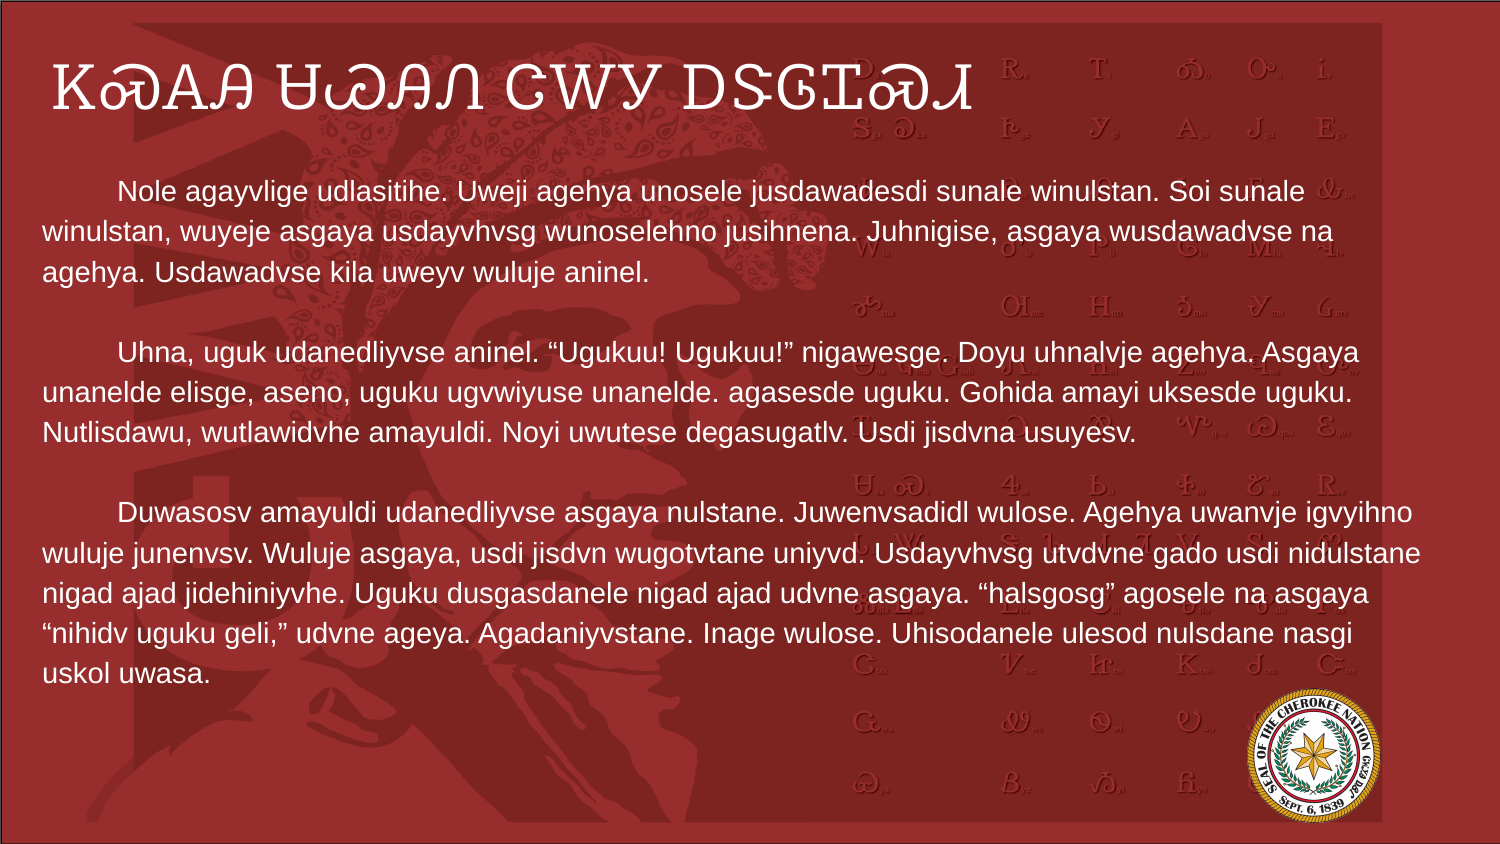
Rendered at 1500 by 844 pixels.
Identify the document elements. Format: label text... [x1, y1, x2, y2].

picture [0, 0, 1500, 844]
text_box Nole agayvlige udlasitihe. Uweji agehya unosele jusdawadesdi sunale winulstan. Soi sunale winulstan, wuyeje asgaya usdayvhvsg wunoselehno jusihnena. Juhnigise, asgaya wusdawadvse na agehya. Usdawadvse kila uweyv wuluje aninel. Uhna, uguk udanedliyvse aninel. “Ugukuu! Ugukuu!” nigawesge. Doyu uhnalvje agehya. Asgaya unanelde elisge, aseno, uguku ugvwiyuse unanelde. agasesde uguku. Gohida amayi uksesde uguku. Nutlisdawu, wutlawidvhe amayuldi. Noyi uwutese degasugatlv. Usdi jisdvna usuyesv. Duwasosv amayuldi udanedliyvse asgaya nulstane. Juwenvsadidl wulose. Agehya uwanvje igvyihno wuluje junenvsv. Wuluje asgaya, usdi jisdvn wugotvtane uniyvd. Usdayvhvsg utvdvne gado usdi nidulstane nigad ajad jidehiniyvhe. Uguku dusgasdanele nigad ajad udvne asgaya. “halsgosg” agosele na asgaya “nihidv uguku geli,” udvne ageya. Agadaniyvstane. Inage wulose. Uhisodanele ulesod nulsdane nasgi uskol uwasa. [27, 117, 1444, 808]
title ᏦᏍᎪᎯ ᏌᏊᎯᏁ ᏣᎳᎩ ᎠᏕᎶᏆᏍᏗ [34, 24, 1437, 117]
